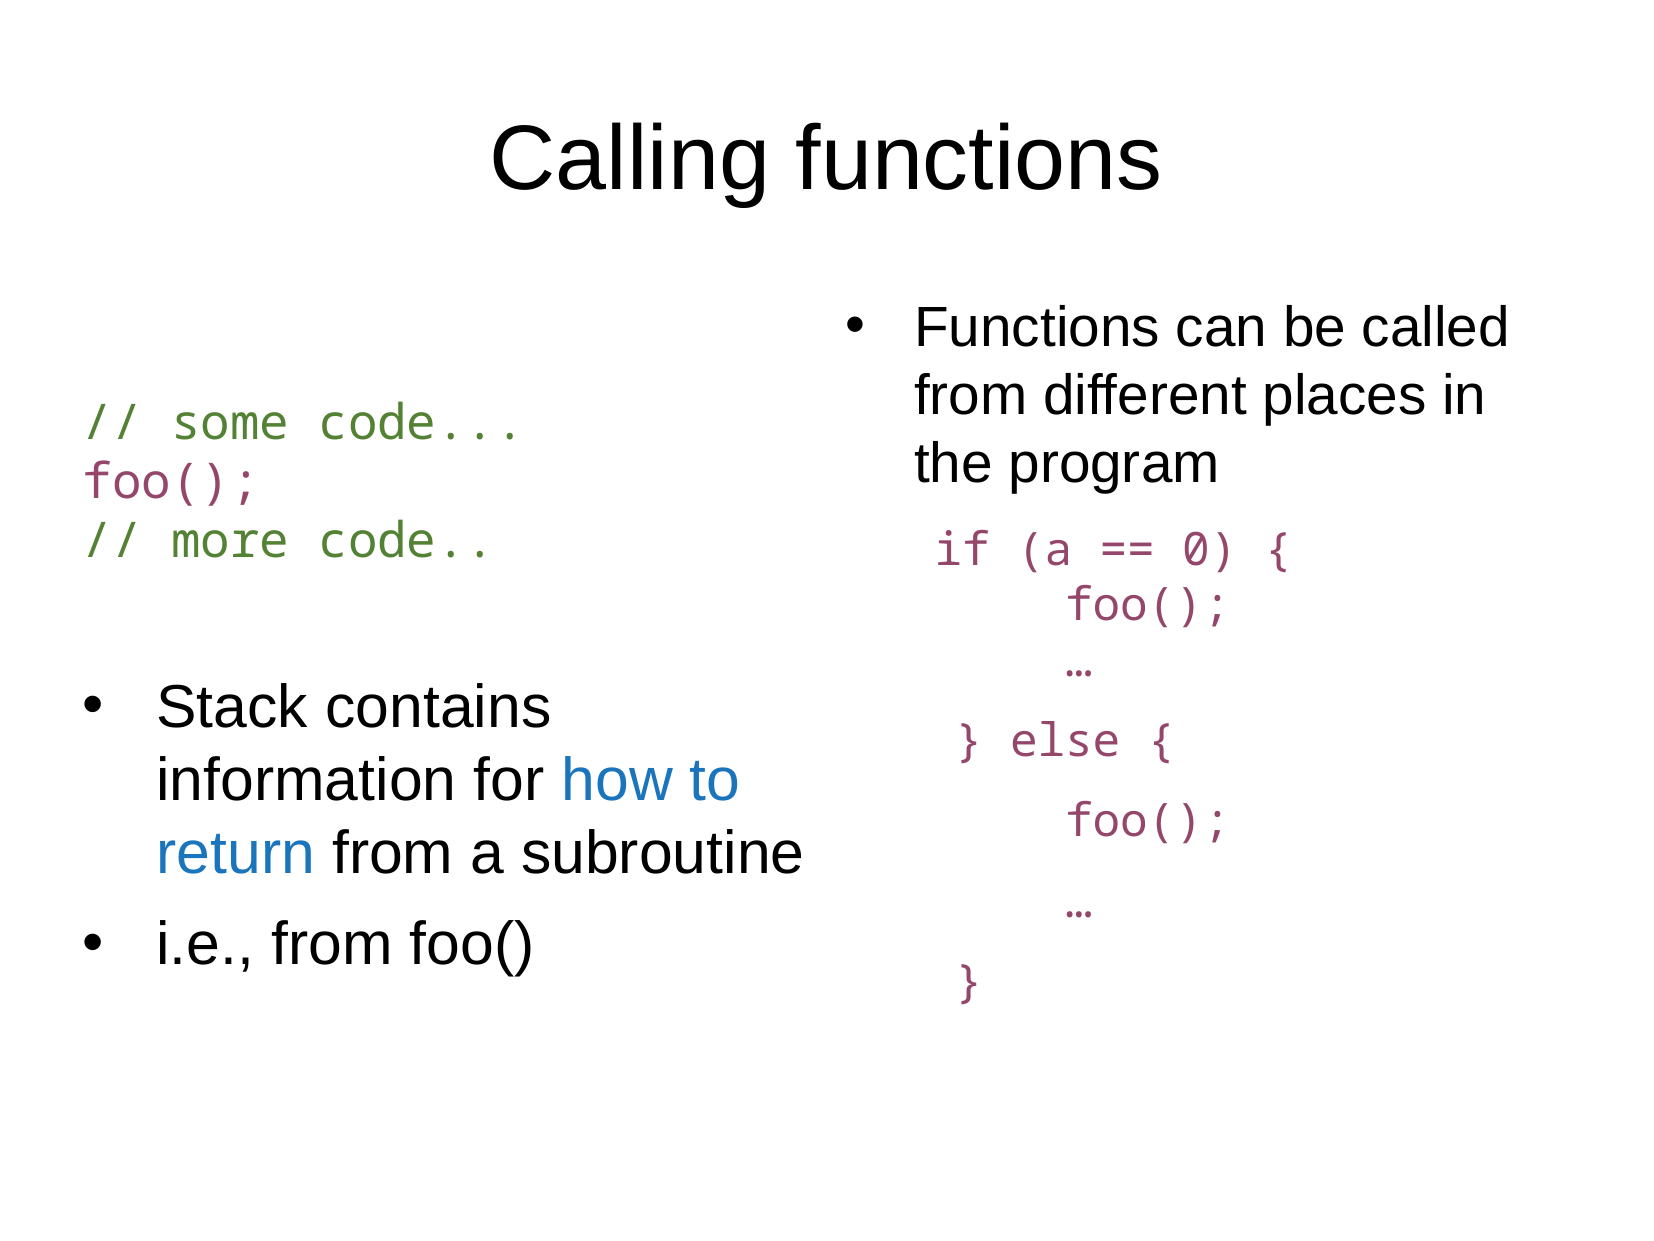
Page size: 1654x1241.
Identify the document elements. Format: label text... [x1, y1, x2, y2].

title Calling functions [82, 49, 1571, 257]
list // some code... foo(); // more code.. Stack contains information for how to return from a subroutine i.e., from foo() [82, 290, 809, 1010]
list Functions can be called from different places in the program if (a == 0) { foo(); … } else { foo(); … } [845, 290, 1572, 1010]
